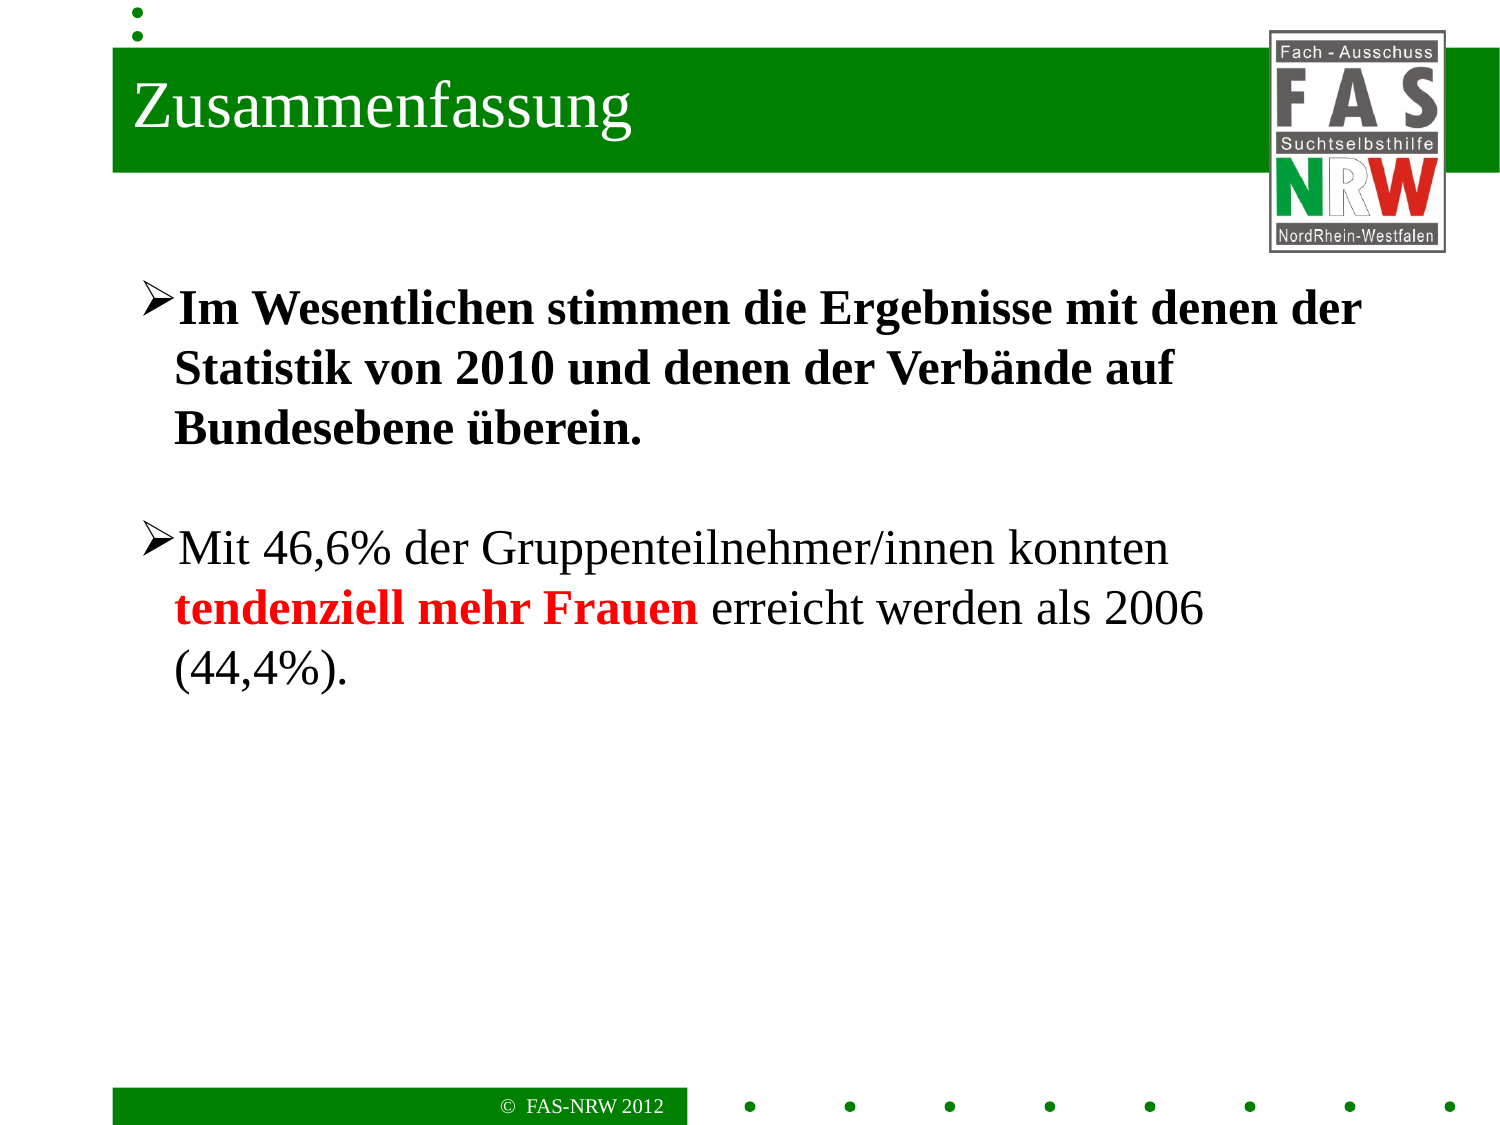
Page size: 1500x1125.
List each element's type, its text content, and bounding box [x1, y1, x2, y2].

text_box Im Wesentlichen stimmen die Ergebnisse mit denen der Statistik von 2010 und denen der Verbände auf Bundesebene überein. Mit 46,6% der Gruppenteilnehmer/innen konnten tendenziell mehr Frauen erreicht werden als 2006 (44,4%). [123, 267, 1388, 822]
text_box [62, 299, 1263, 438]
picture [1269, 195, 1446, 253]
title Zusammenfassung [116, 6, 1500, 195]
